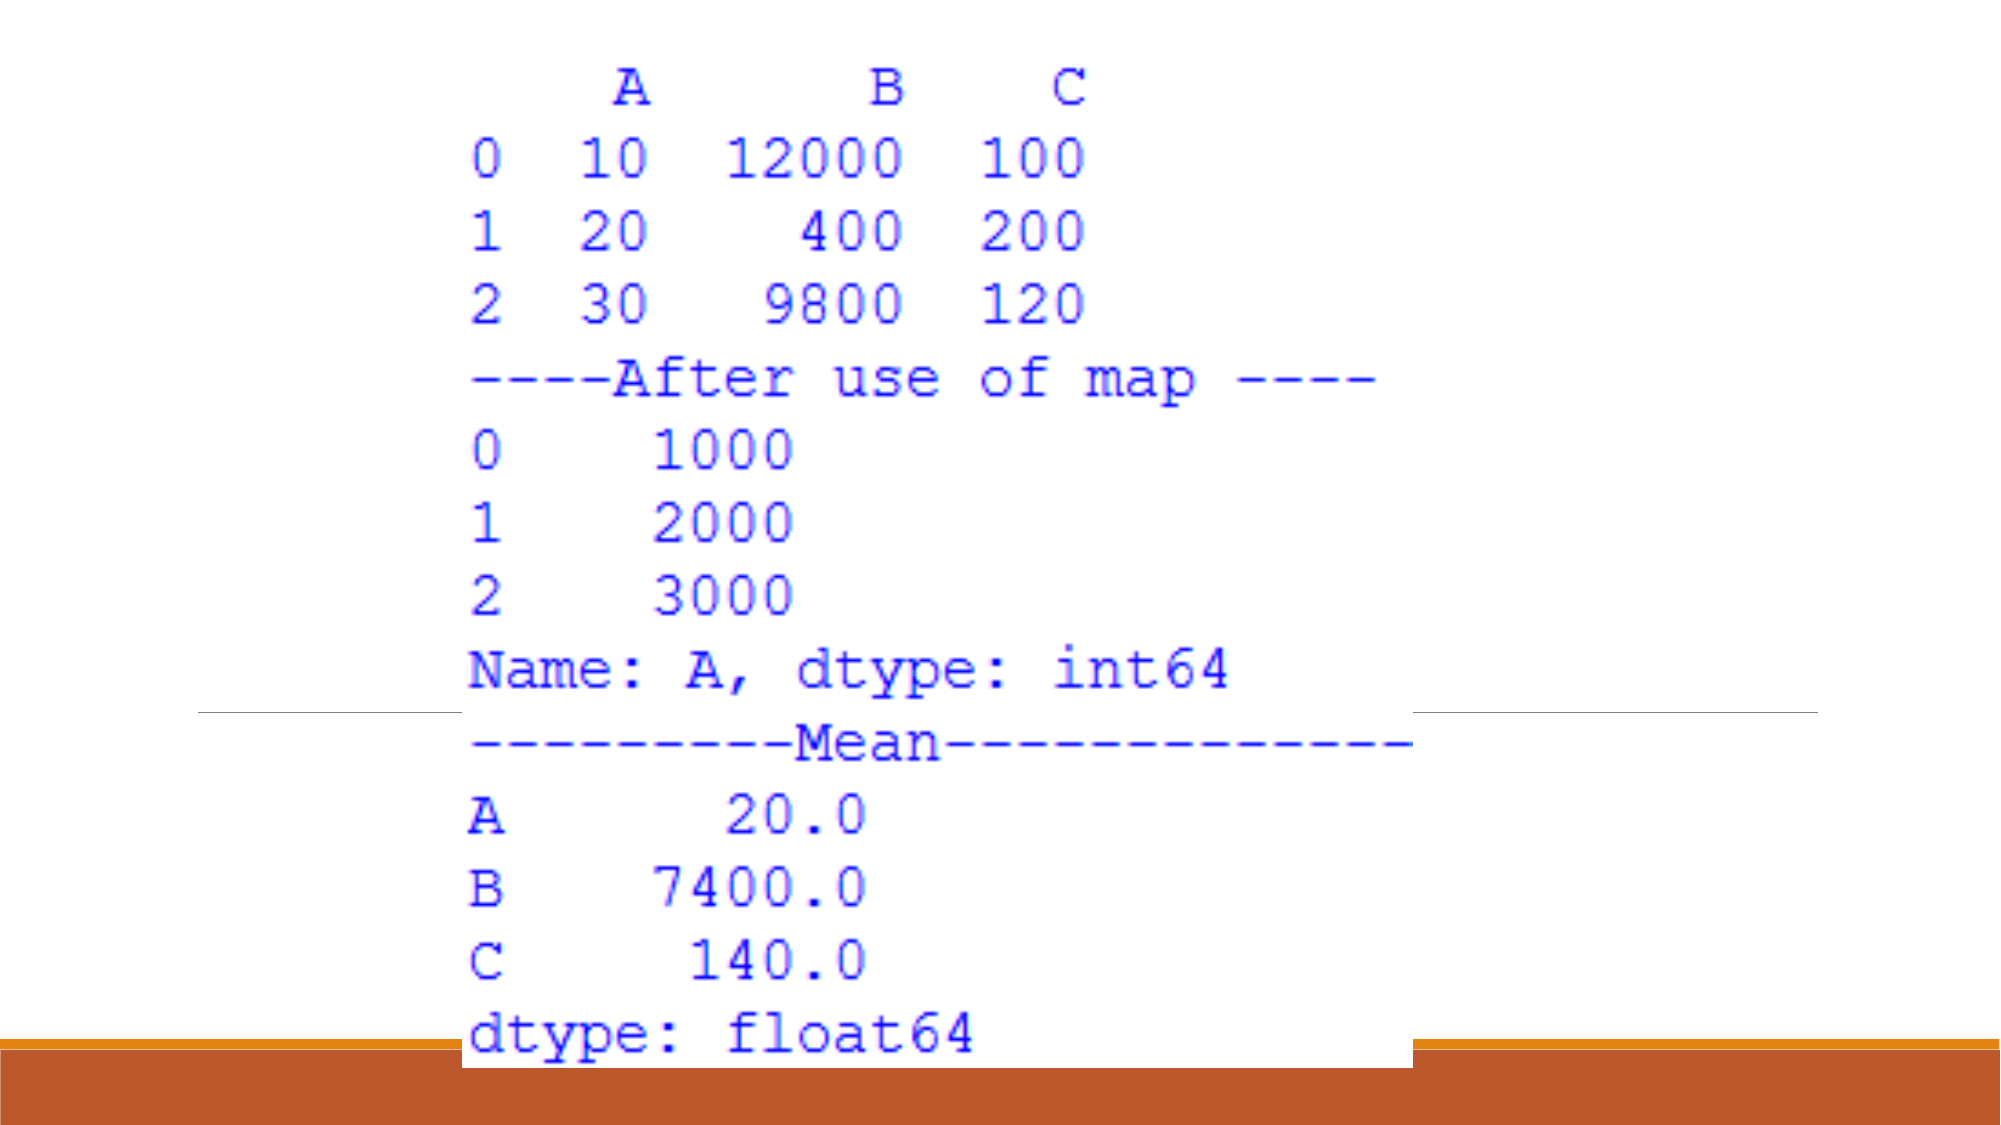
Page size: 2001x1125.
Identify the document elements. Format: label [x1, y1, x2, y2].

picture [461, 55, 1414, 1069]
